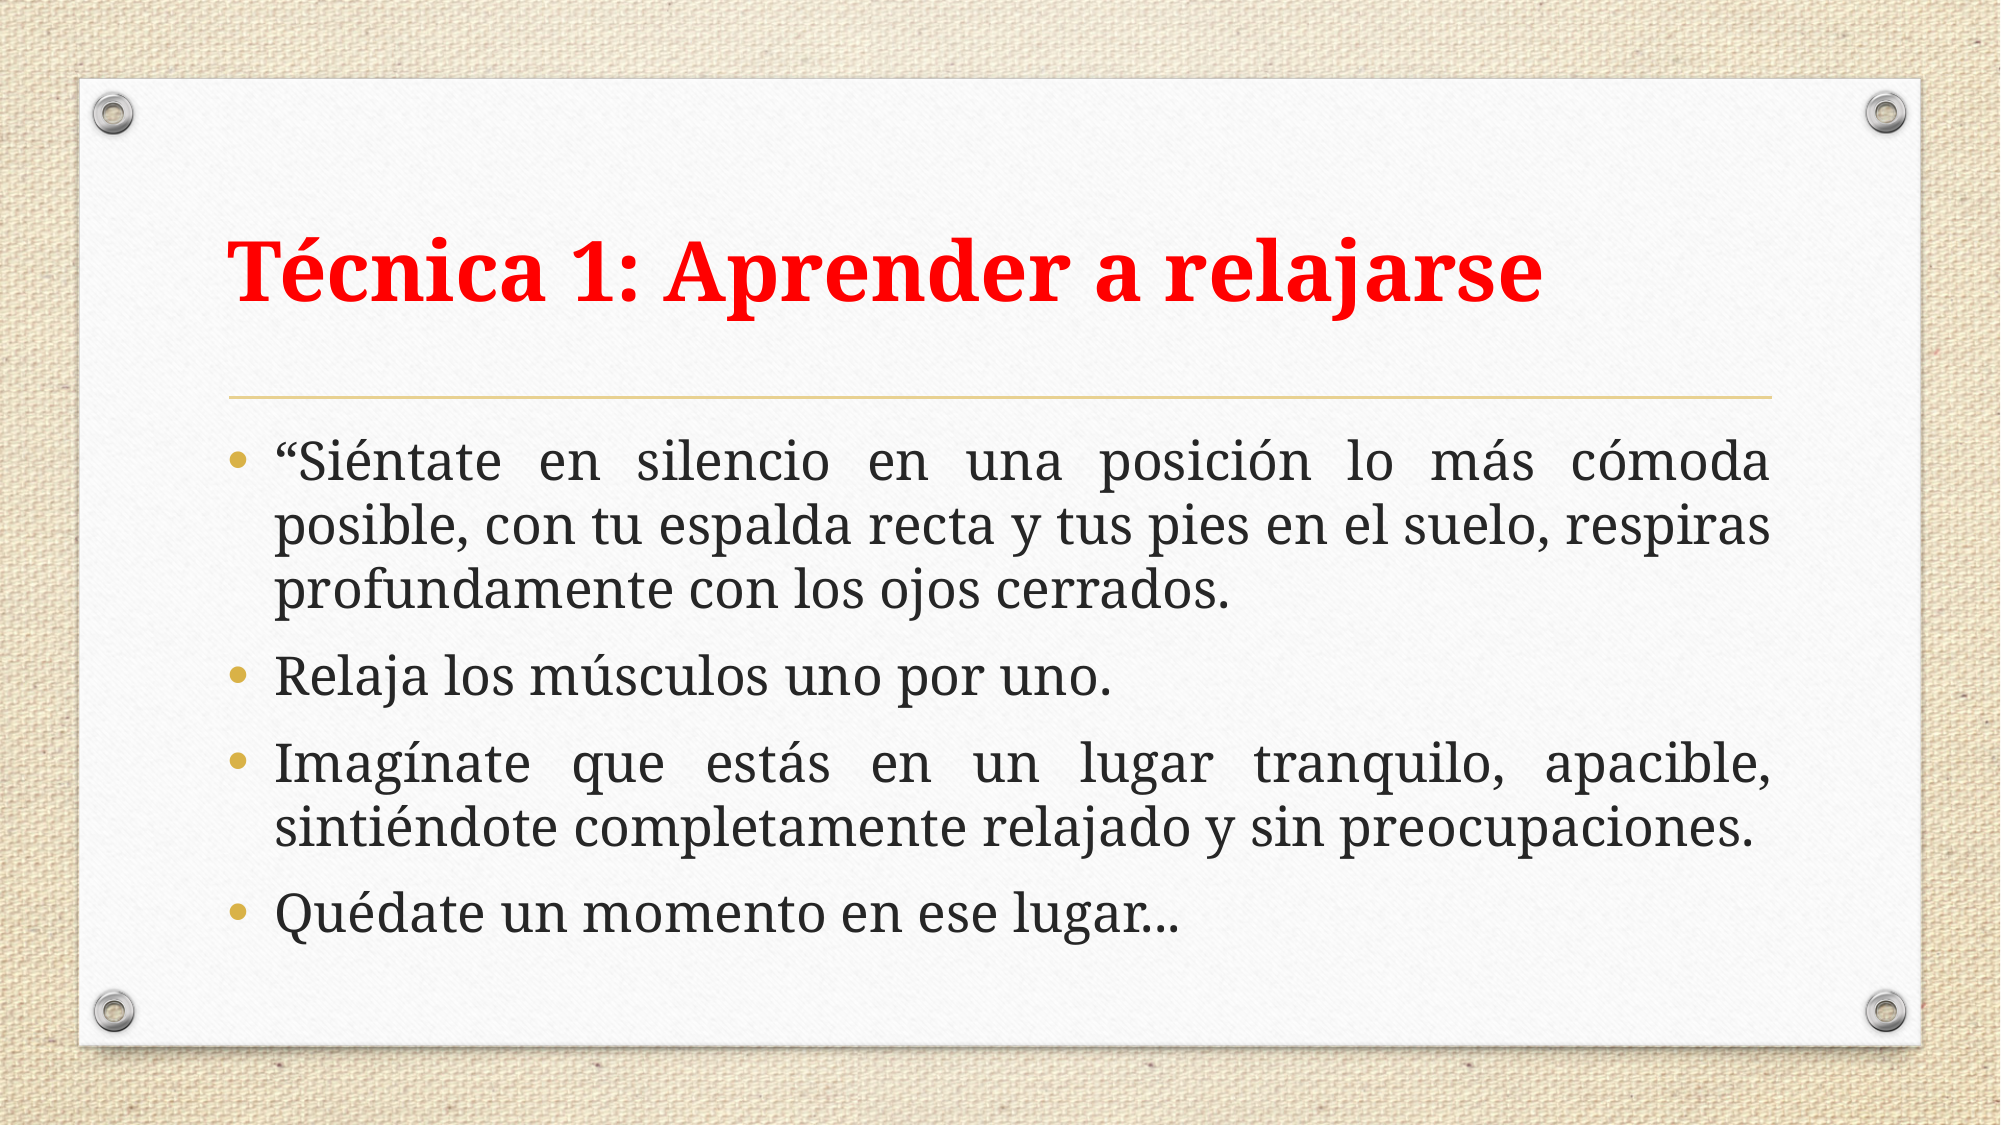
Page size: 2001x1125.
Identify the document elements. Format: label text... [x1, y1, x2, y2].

title Técnica 1: Aprender a relajarse [212, 161, 1788, 375]
list “Siéntate en silencio en una posición lo más cómoda posible, con tu espalda recta y tus pies en el suelo, respiras profundamente con los ojos cerrados. Relaja los músculos uno por uno. Imagínate que estás en un lugar tranquilo, apacible, sintiéndote completamente relajado y sin preocupaciones. Quédate un momento en ese lugar... [212, 419, 1788, 964]
picture [0, 0, 2001, 1125]
